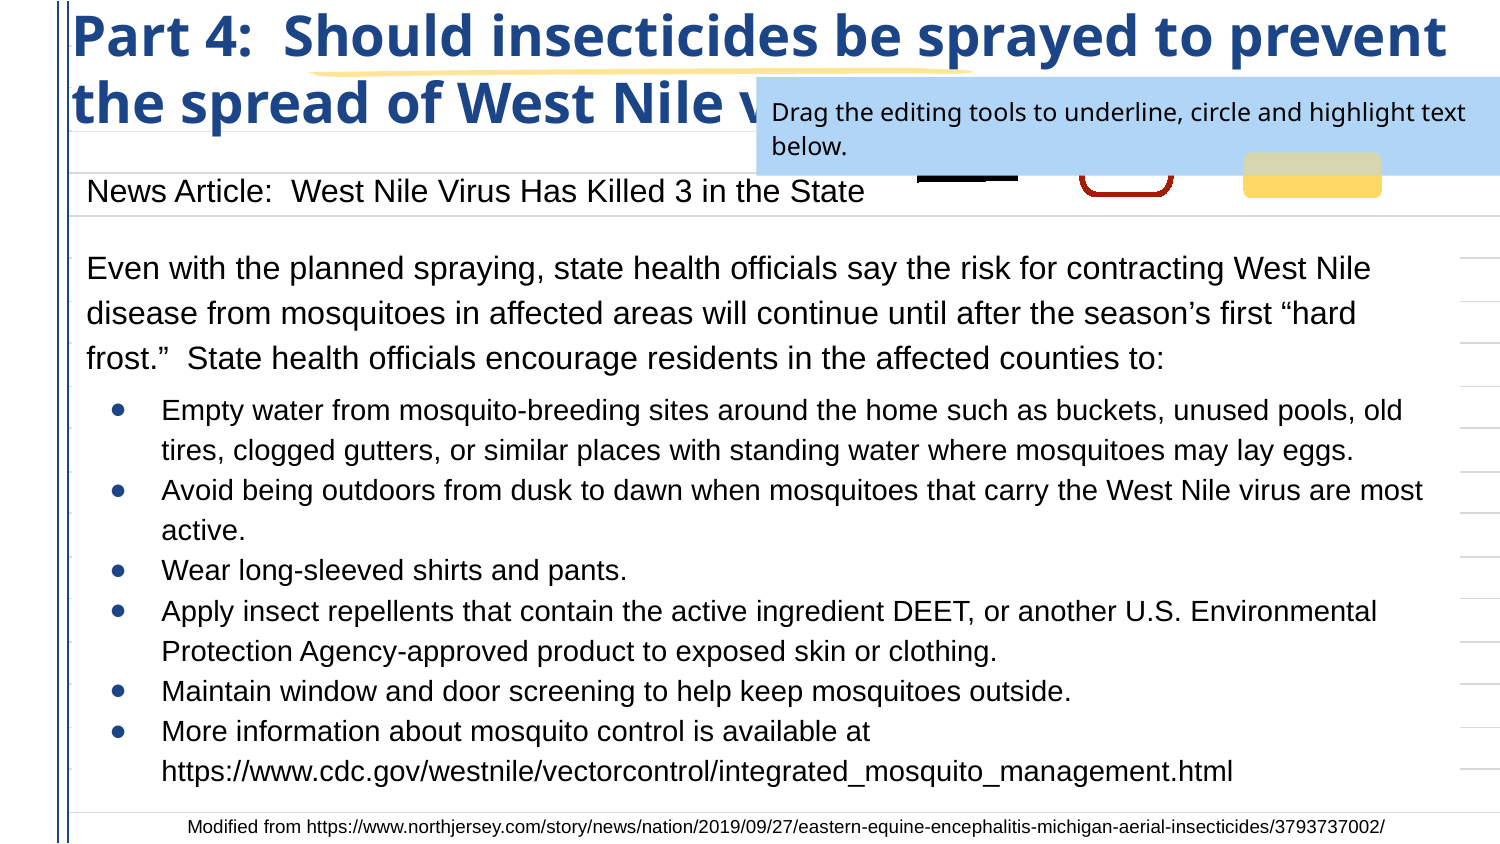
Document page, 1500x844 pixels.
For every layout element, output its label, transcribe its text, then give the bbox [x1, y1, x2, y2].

list Even with the planned spraying, state health officials say the risk for contracting West Nile disease from mosquitoes in affected areas will continue until after the season’s first “hard frost.” State health officials encourage residents in the affected counties to: Empty water from mosquito-breeding sites around the home such as buckets, unused pools, old tires, clogged gutters, or similar places with standing water where mosquitoes may lay eggs. Avoid being outdoors from dusk to dawn when mosquitoes that carry the West Nile virus are most active. Wear long-sleeved shirts and pants. Apply insect repellents that contain the active ingredient DEET, or another U.S. Environmental Protection Agency-approved product to exposed skin or clothing. Maintain window and door screening to help keep mosquitoes outside. More information about mosquito control is available at https://www.cdc.gov/westnile/vectorcontrol/integrated_mosquito_management.html [71, 226, 1460, 791]
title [71, 0, 1500, 132]
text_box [71, 67, 1500, 225]
text_box Modified from https://www.northjersey.com/story/news/nation/2019/09/27/eastern-equine-encephalitis-michigan-aerial-insecticides/3793737002/ [71, 803, 1500, 844]
